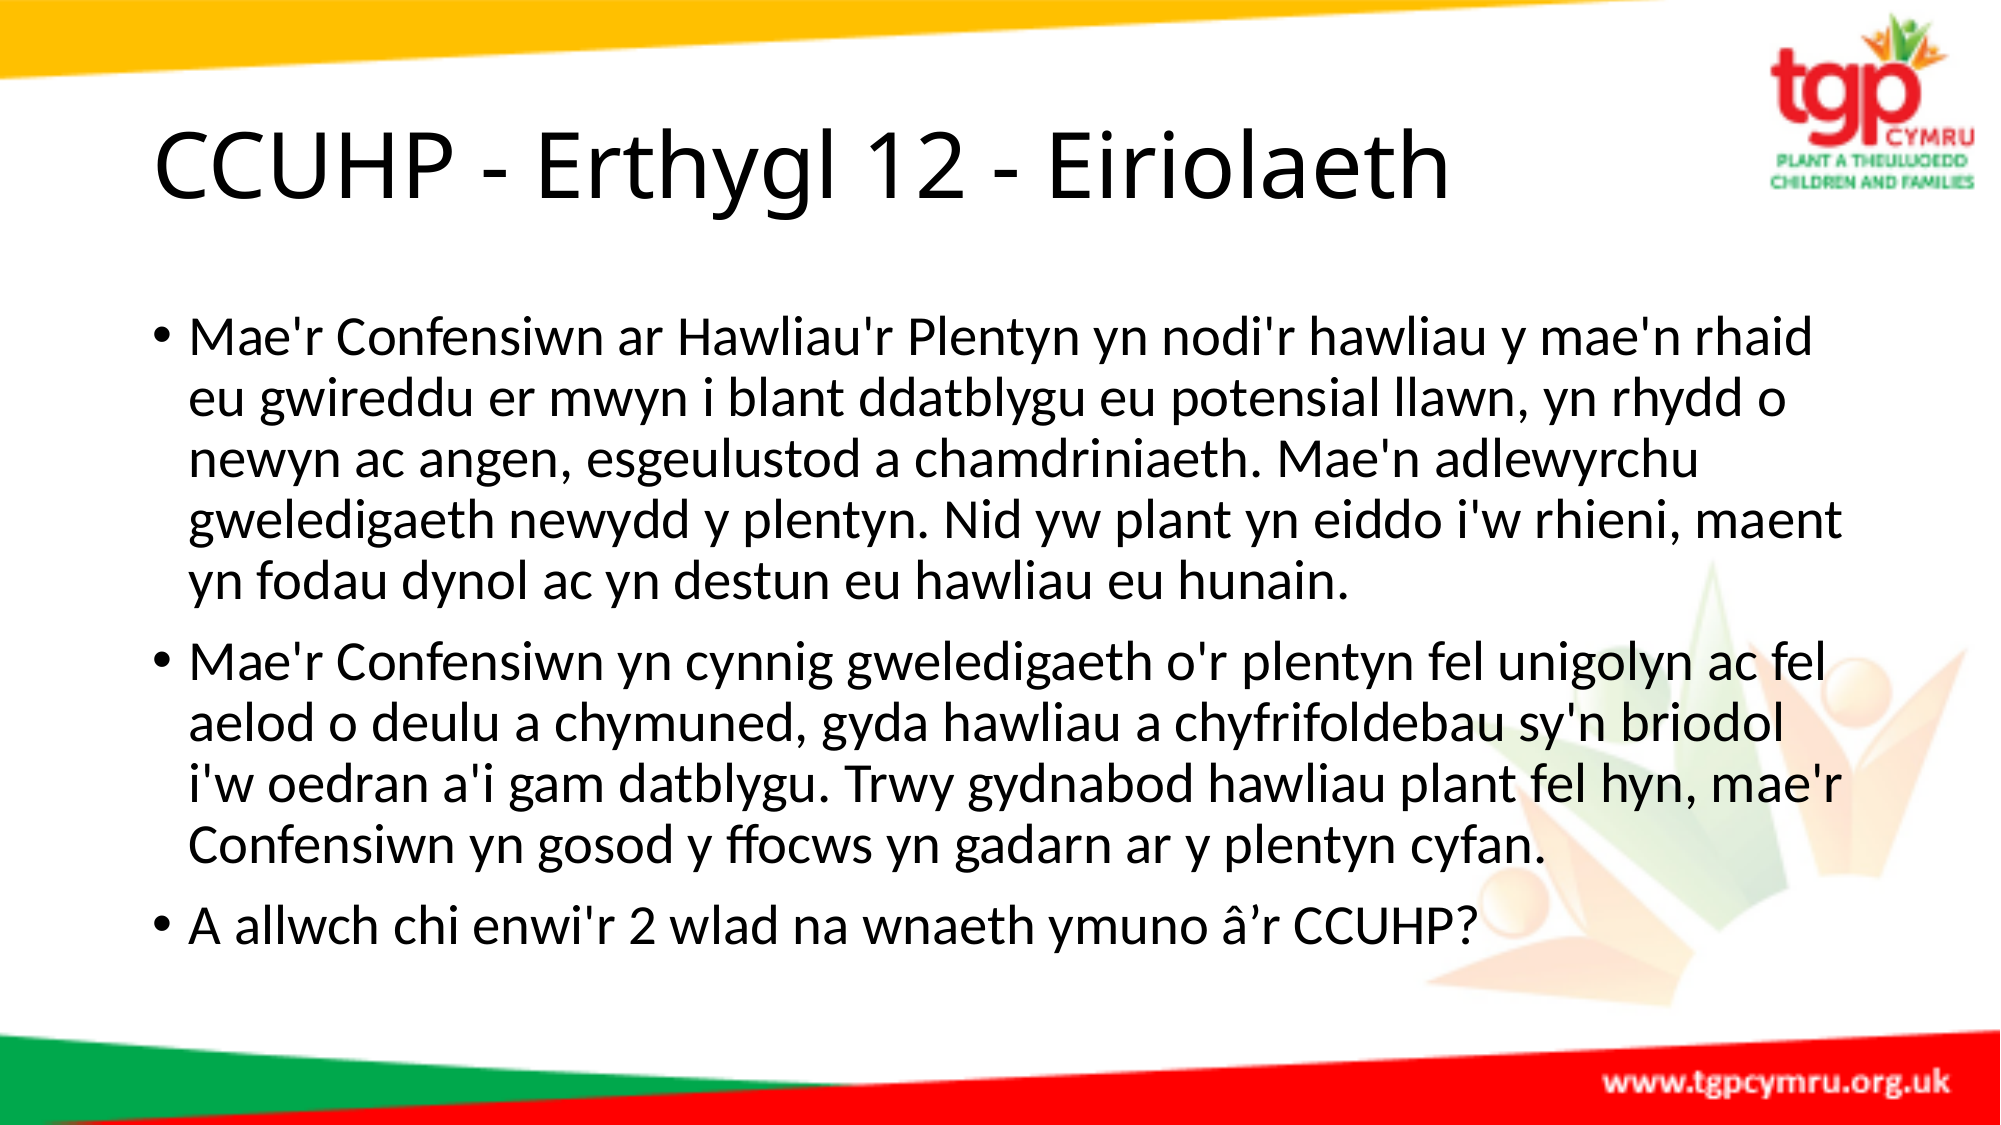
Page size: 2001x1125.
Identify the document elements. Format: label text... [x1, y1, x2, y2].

title CCUHP - Erthygl 12 - Eiriolaeth [137, 59, 1863, 278]
list Mae'r Confensiwn ar Hawliau'r Plentyn yn nodi'r hawliau y mae'n rhaid eu gwireddu er mwyn i blant ddatblygu eu potensial llawn, yn rhydd o newyn ac angen, esgeulustod a chamdriniaeth. Mae'n adlewyrchu gweledigaeth newydd y plentyn. Nid yw plant yn eiddo i'w rhieni, maent yn fodau dynol ac yn destun eu hawliau eu hunain. Mae'r Confensiwn yn cynnig gweledigaeth o'r plentyn fel unigolyn ac fel aelod o deulu a chymuned, gyda hawliau a chyfrifoldebau sy'n briodol i'w oedran a'i gam datblygu. Trwy gydnabod hawliau plant fel hyn, mae'r Confensiwn yn gosod y ffocws yn gadarn ar y plentyn cyfan. A allwch chi enwi'r 2 wlad na wnaeth ymuno â’r CCUHP? [137, 299, 1863, 1014]
picture [0, 0, 2000, 1125]
